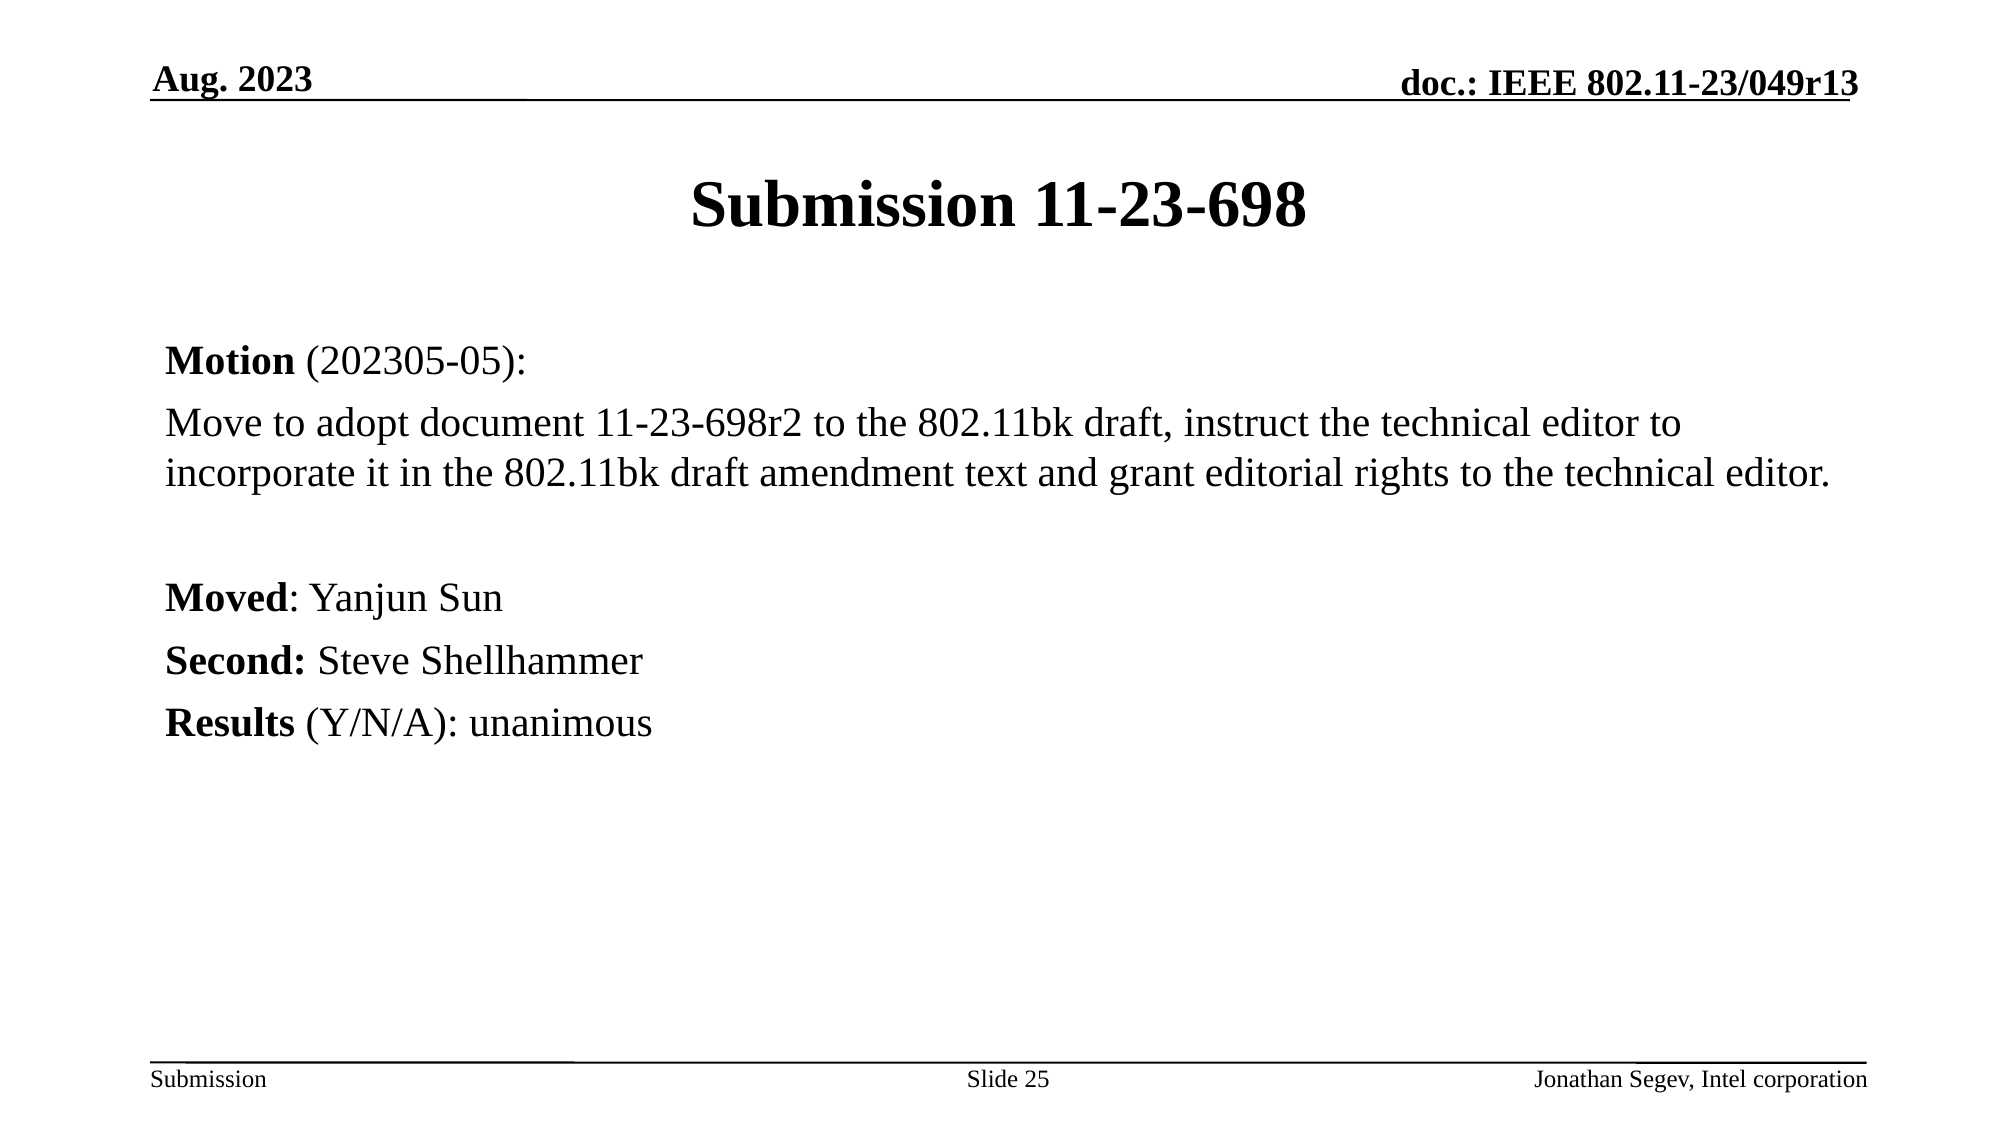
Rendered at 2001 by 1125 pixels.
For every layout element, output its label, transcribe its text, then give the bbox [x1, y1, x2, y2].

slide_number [152, 54, 563, 100]
slide_number Slide 25 [950, 1061, 1067, 1123]
footer Jonathan Segev, Intel corporation [1171, 1061, 1869, 1093]
list Motion (202305-05): Move to adopt document 11-23-698r2 to the 802.11bk draft, instruct the technical editor to incorporate it in the 802.11bk draft amendment text and grant editorial rights to the technical editor. Moved: Yanjun Sun Second: Steve Shellhammer Results (Y/N/A): unanimous [149, 324, 1850, 1000]
title Submission 11-23-698 [149, 112, 1850, 288]
